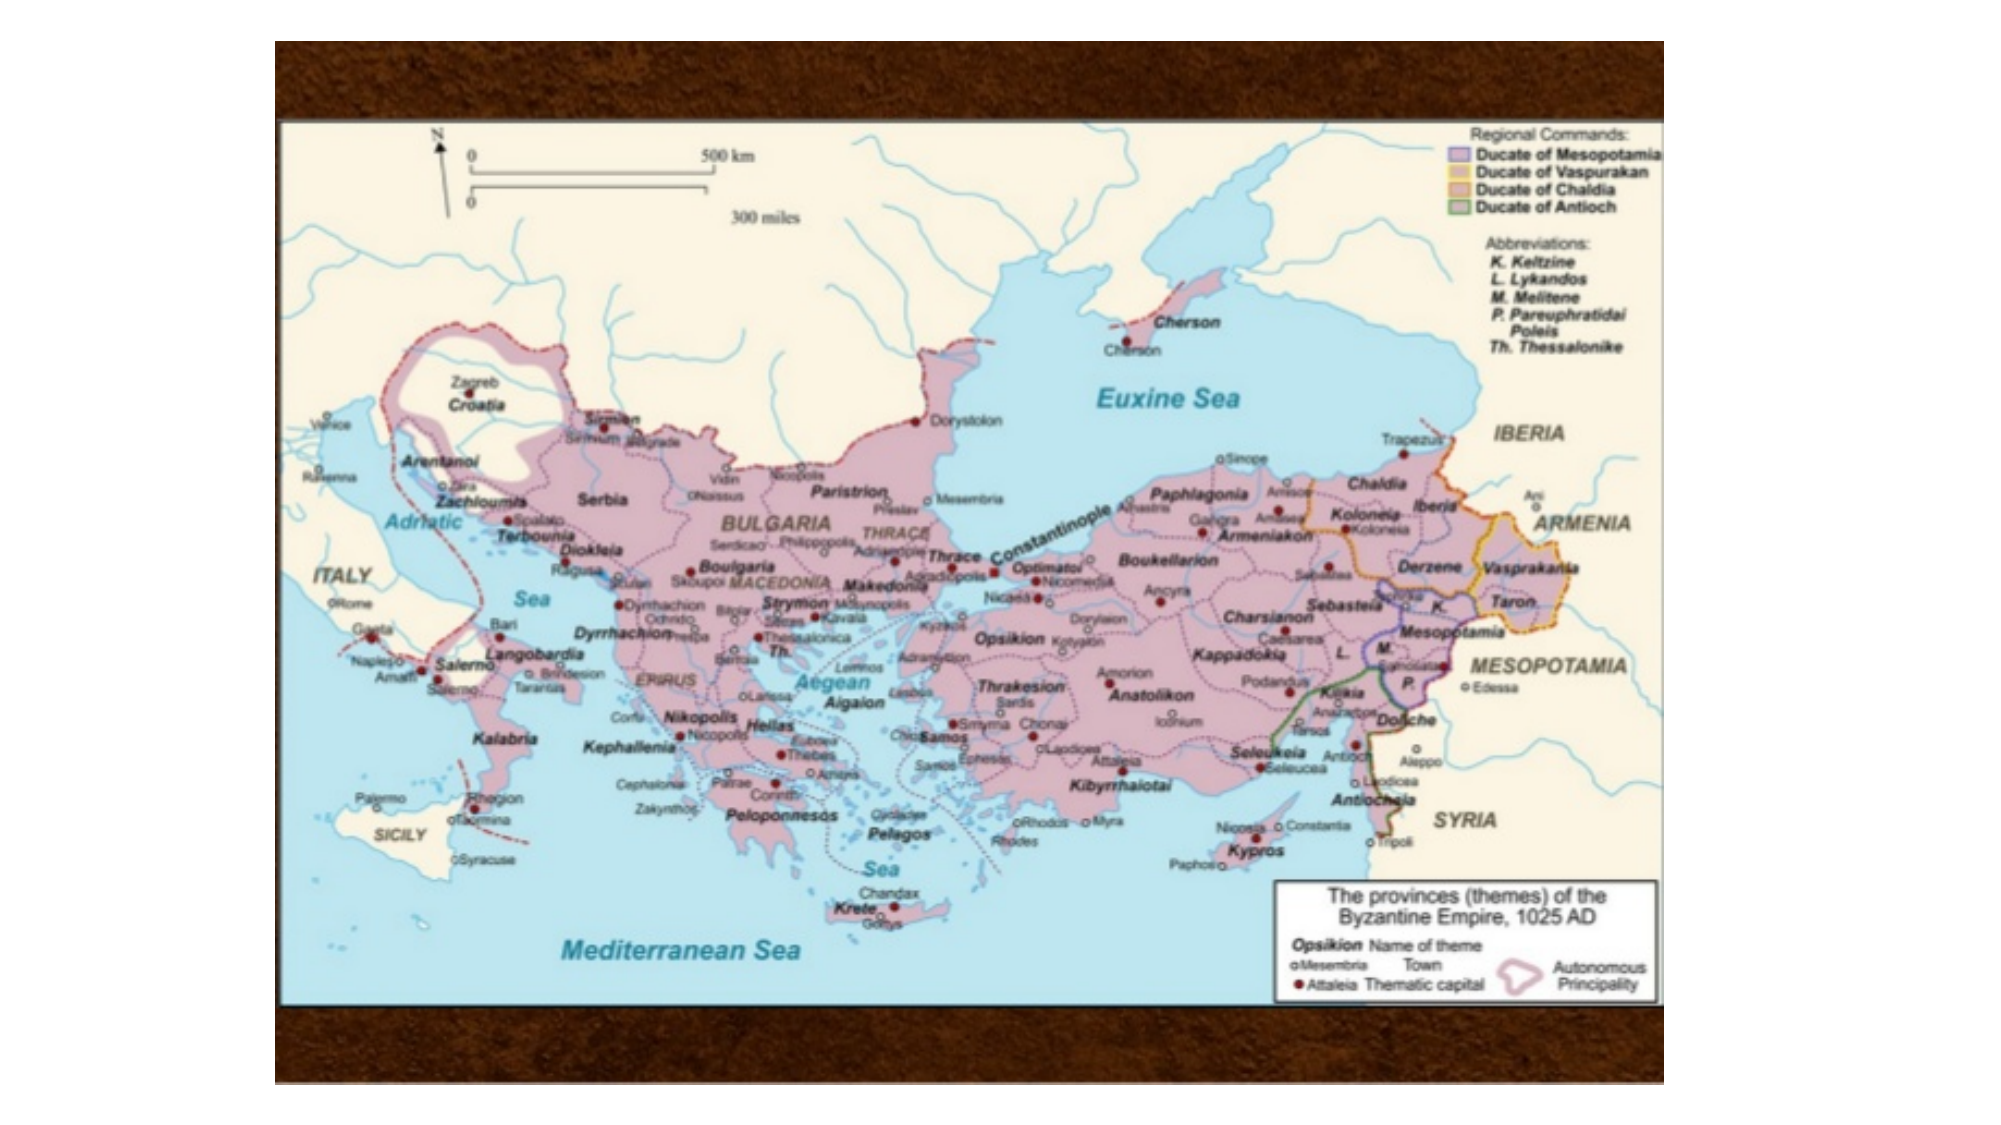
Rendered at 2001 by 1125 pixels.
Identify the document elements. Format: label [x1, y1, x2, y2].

picture [274, 41, 1665, 1085]
